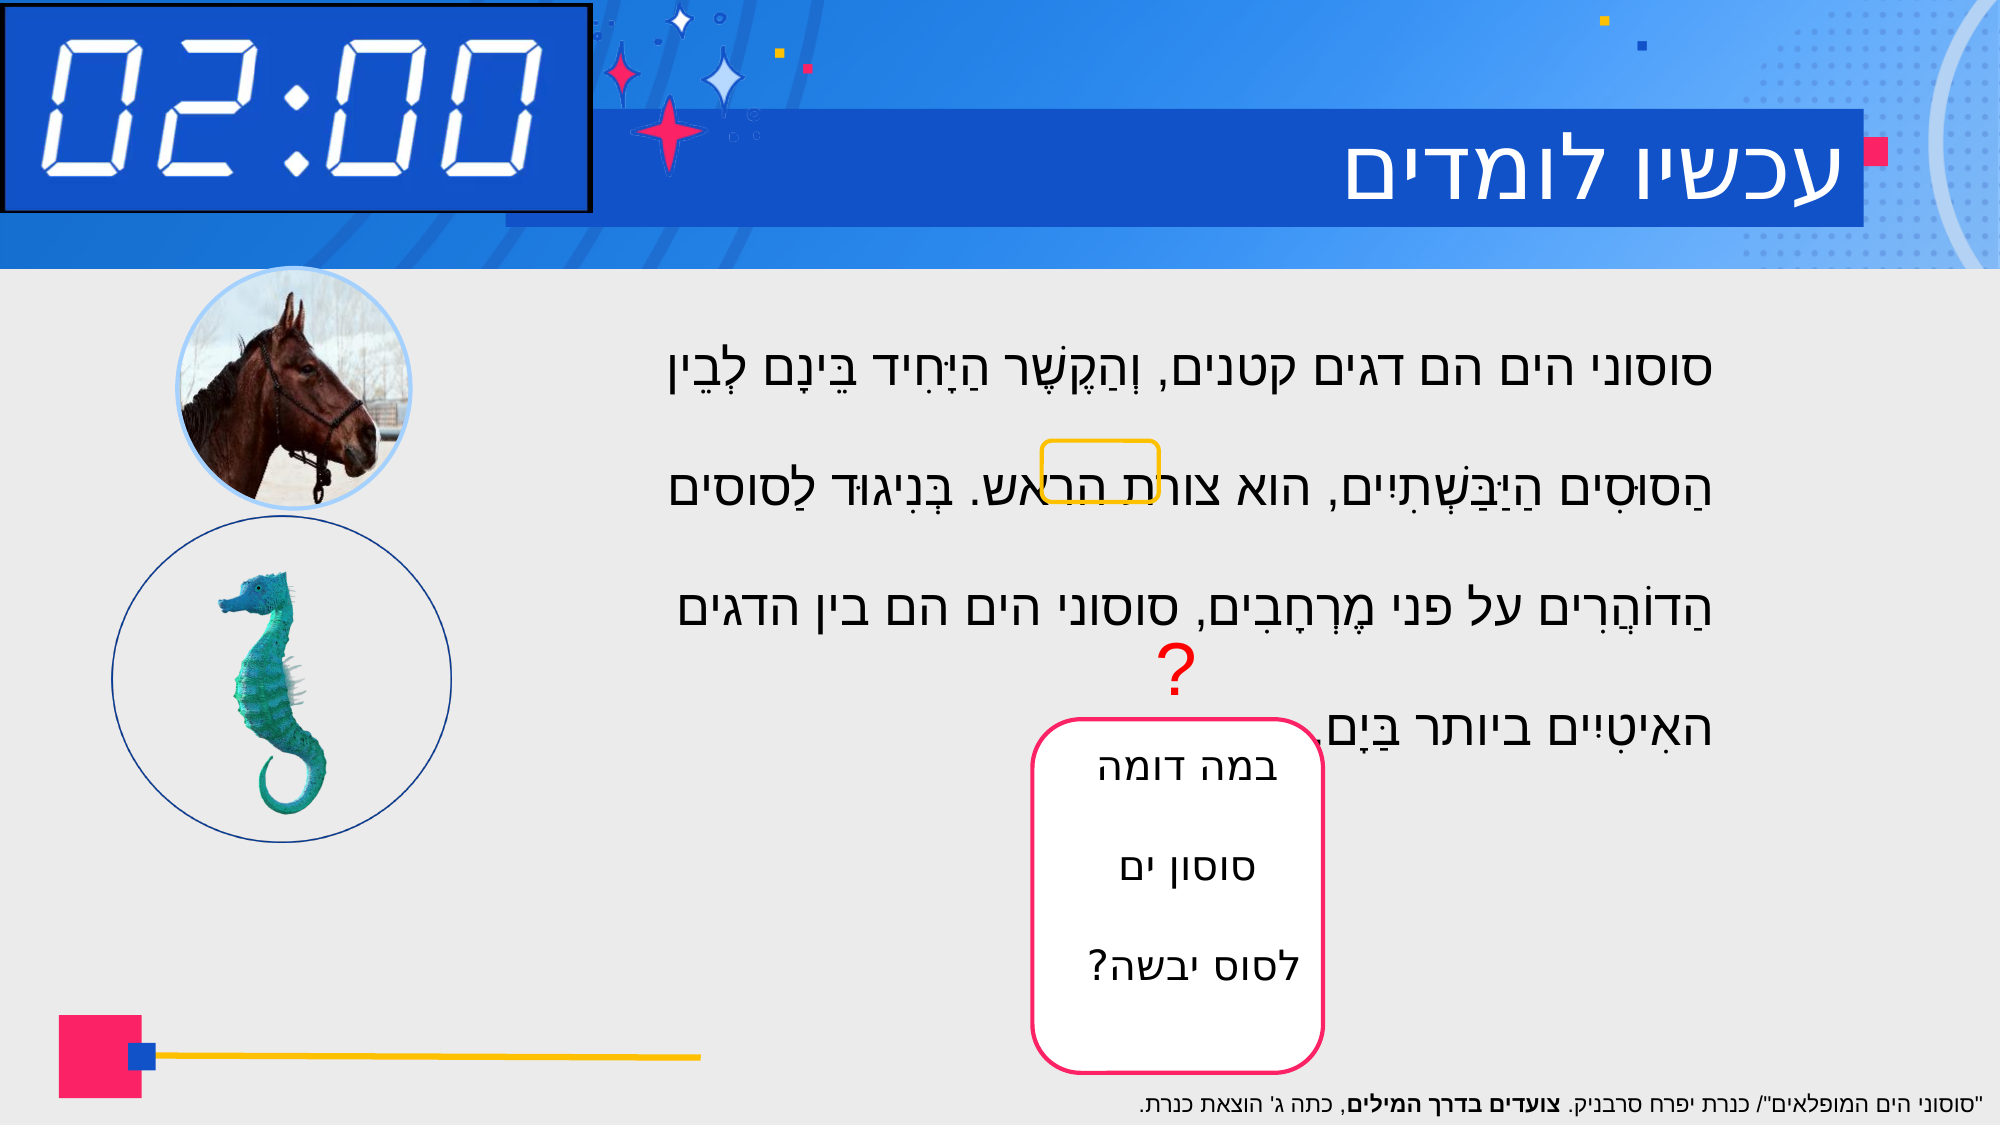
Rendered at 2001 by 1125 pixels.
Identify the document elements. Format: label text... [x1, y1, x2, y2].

text_box סוסוני הים הם דגים קטנים, וְהַקֶשֶׁר הַיָּחִיד בֵּינָם לְבֵין הַסוּסִים הַיַּבַּשְׁתִיִים, הוא צורת הראש. בְּנִיגוּד לַסוסים הַדוֹהֲרִים על פני מֶרְחָבִים, סוסוני הים הם בין הדגים האִיטִיִים ביותר בַּיָם. [515, 267, 1730, 763]
picture [111, 514, 452, 843]
text_box [1030, 724, 1326, 1075]
text_box ? [1140, 613, 1212, 718]
picture [0, 0, 2000, 269]
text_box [0, 1, 594, 215]
text_box [1039, 438, 1161, 505]
text_box "סוסוני הים המופלאים"/ כנרת יפרח סרבניק. צועדים בדרך המילים, כתה ג' הוצאת כנרת. [1122, 1082, 1998, 1125]
title עכשיו לומדים [505, 108, 1864, 227]
text_box [175, 265, 413, 511]
text_box במה דומה סוסון ים לסוס יבשה? [1054, 681, 1321, 997]
